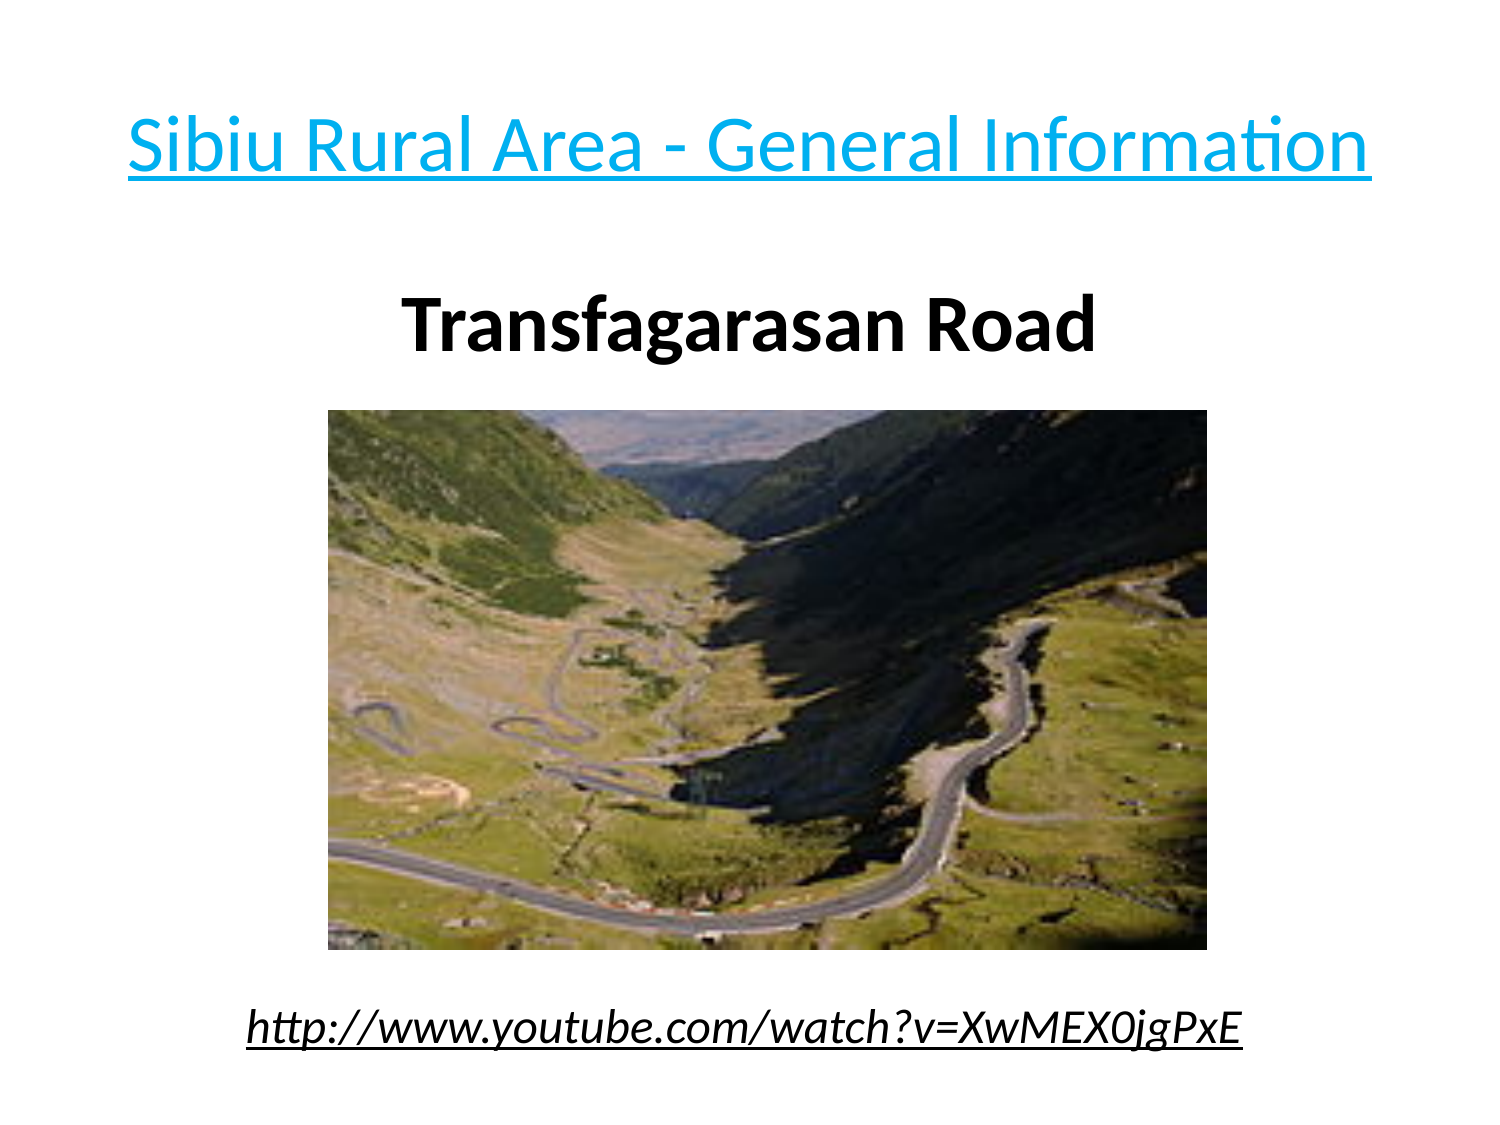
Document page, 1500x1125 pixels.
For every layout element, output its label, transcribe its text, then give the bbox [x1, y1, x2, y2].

list Transfagarasan Road http://www.youtube.com/watch?v=XwMEX0jgPxE [74, 262, 1426, 1067]
title Sibiu Rural Area - General Information [74, 44, 1426, 233]
picture [327, 409, 1208, 950]
